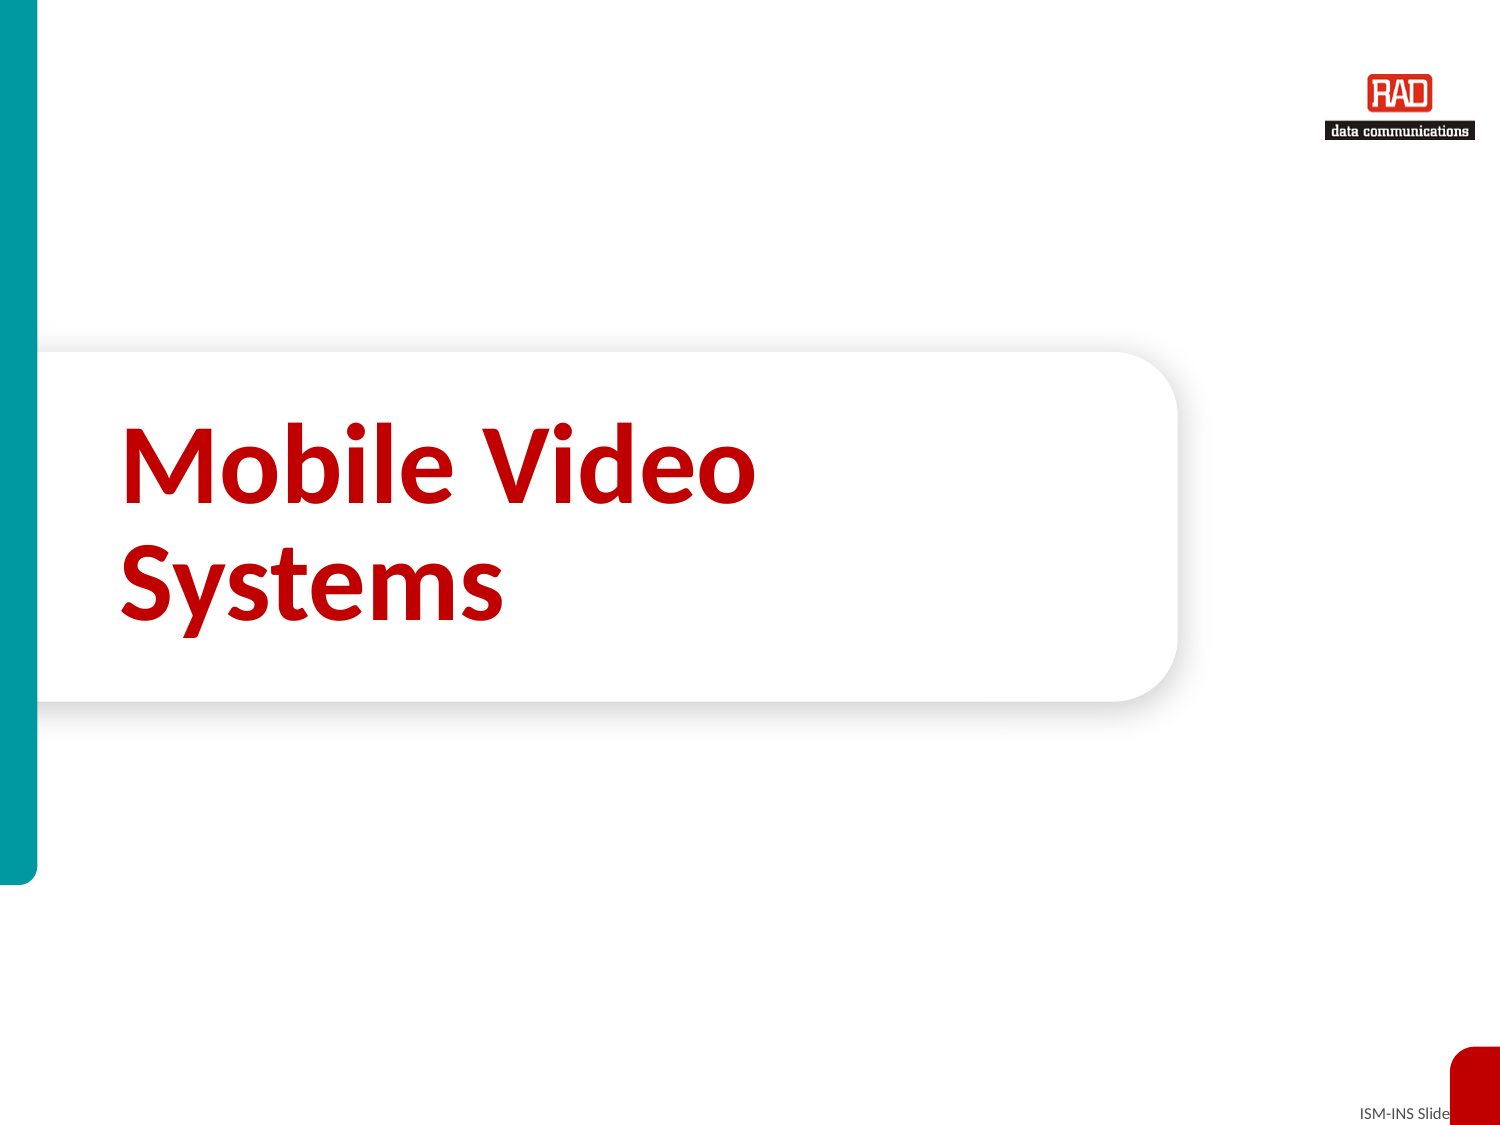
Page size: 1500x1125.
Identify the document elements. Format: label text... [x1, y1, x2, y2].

picture [1325, 74, 1475, 140]
title Mobile Video Systems [104, 380, 978, 674]
